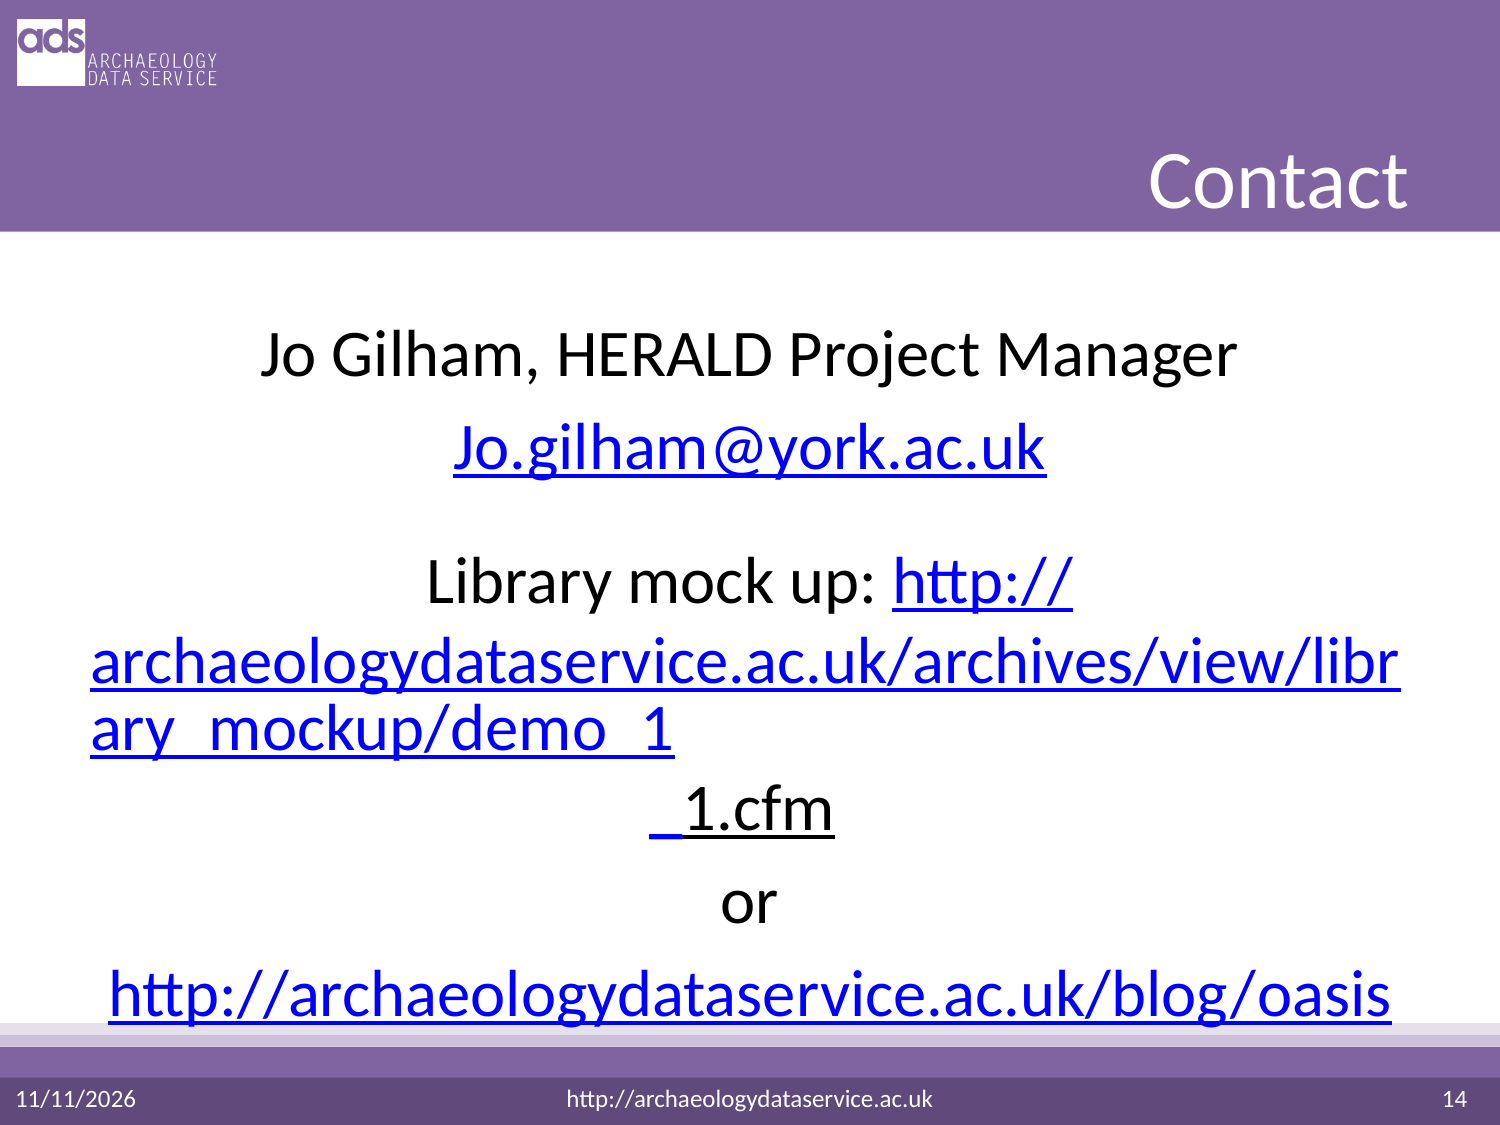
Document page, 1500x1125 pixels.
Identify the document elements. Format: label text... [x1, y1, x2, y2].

footer http://archaeologydataservice.ac.uk [512, 1042, 988, 1103]
title Contact [75, 45, 1425, 233]
picture [17, 19, 219, 86]
list Jo Gilham, HERALD Project Manager Jo.gilham@york.ac.uk Library mock up: http://archaeologydataservice.ac.uk/archives/view/library_mockup/demo_1_1.cfm or http://archaeologydataservice.ac.uk/blog/oasis [75, 262, 1425, 1005]
